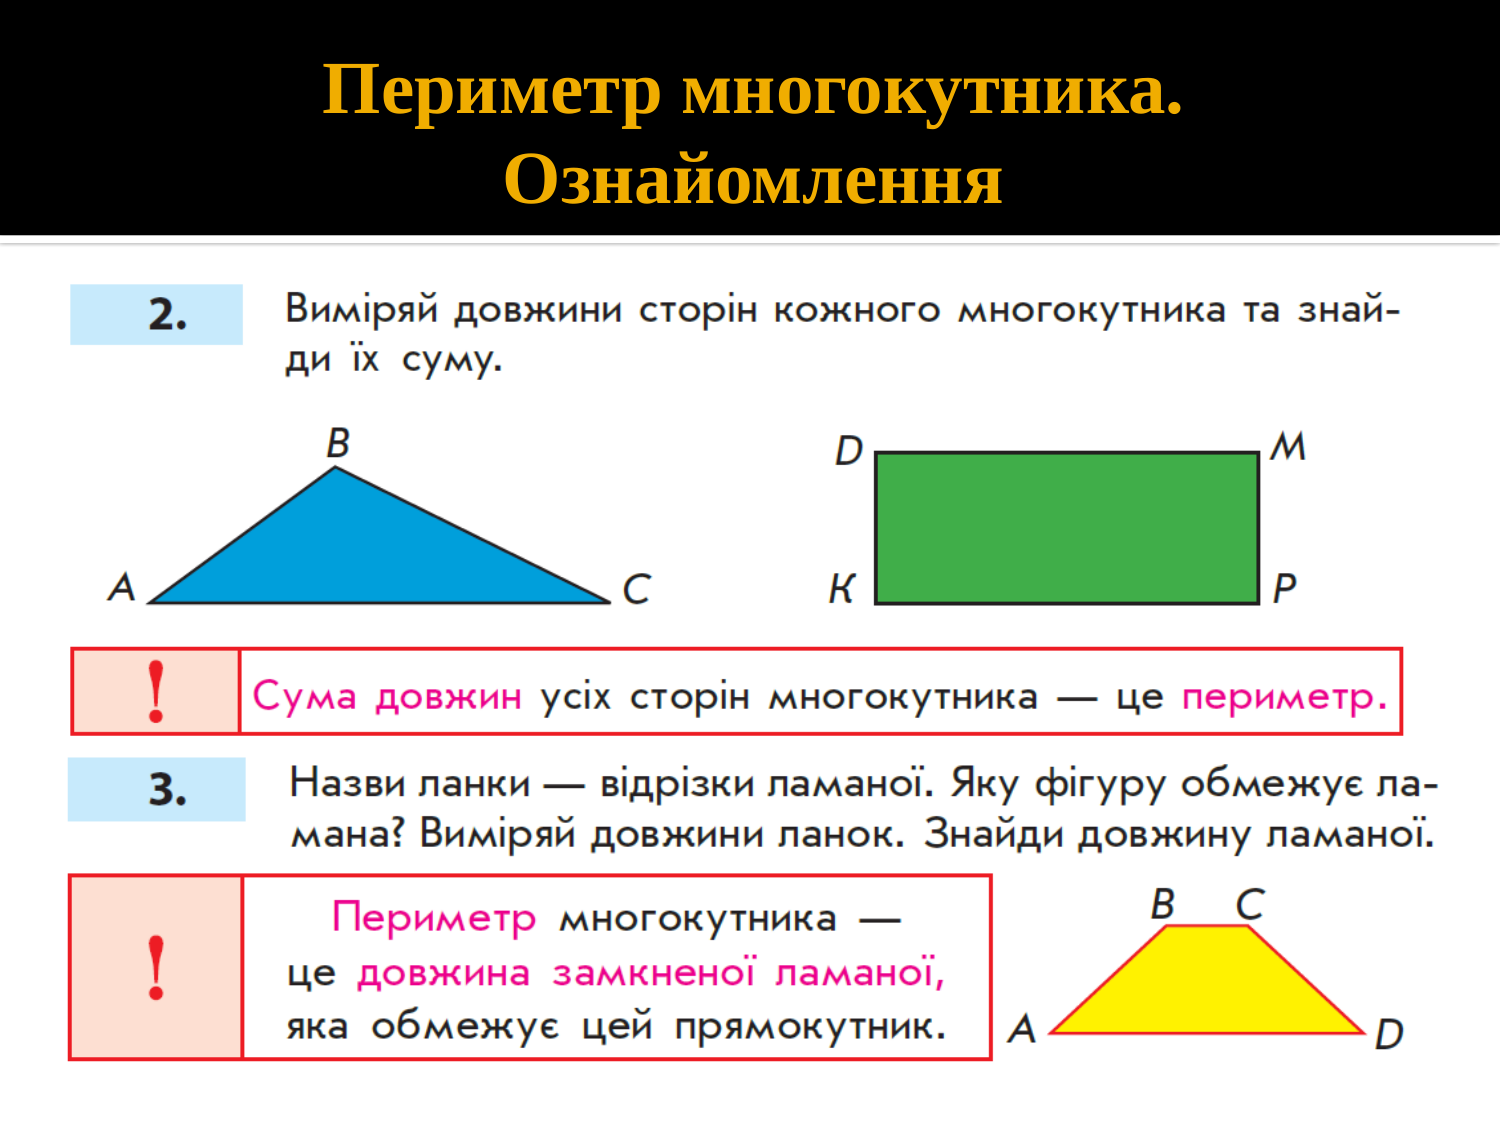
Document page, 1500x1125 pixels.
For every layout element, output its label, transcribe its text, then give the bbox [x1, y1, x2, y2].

picture [64, 751, 1447, 1068]
title Периметр многокутника. Ознайомлення [75, 25, 1425, 231]
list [64, 278, 1415, 745]
